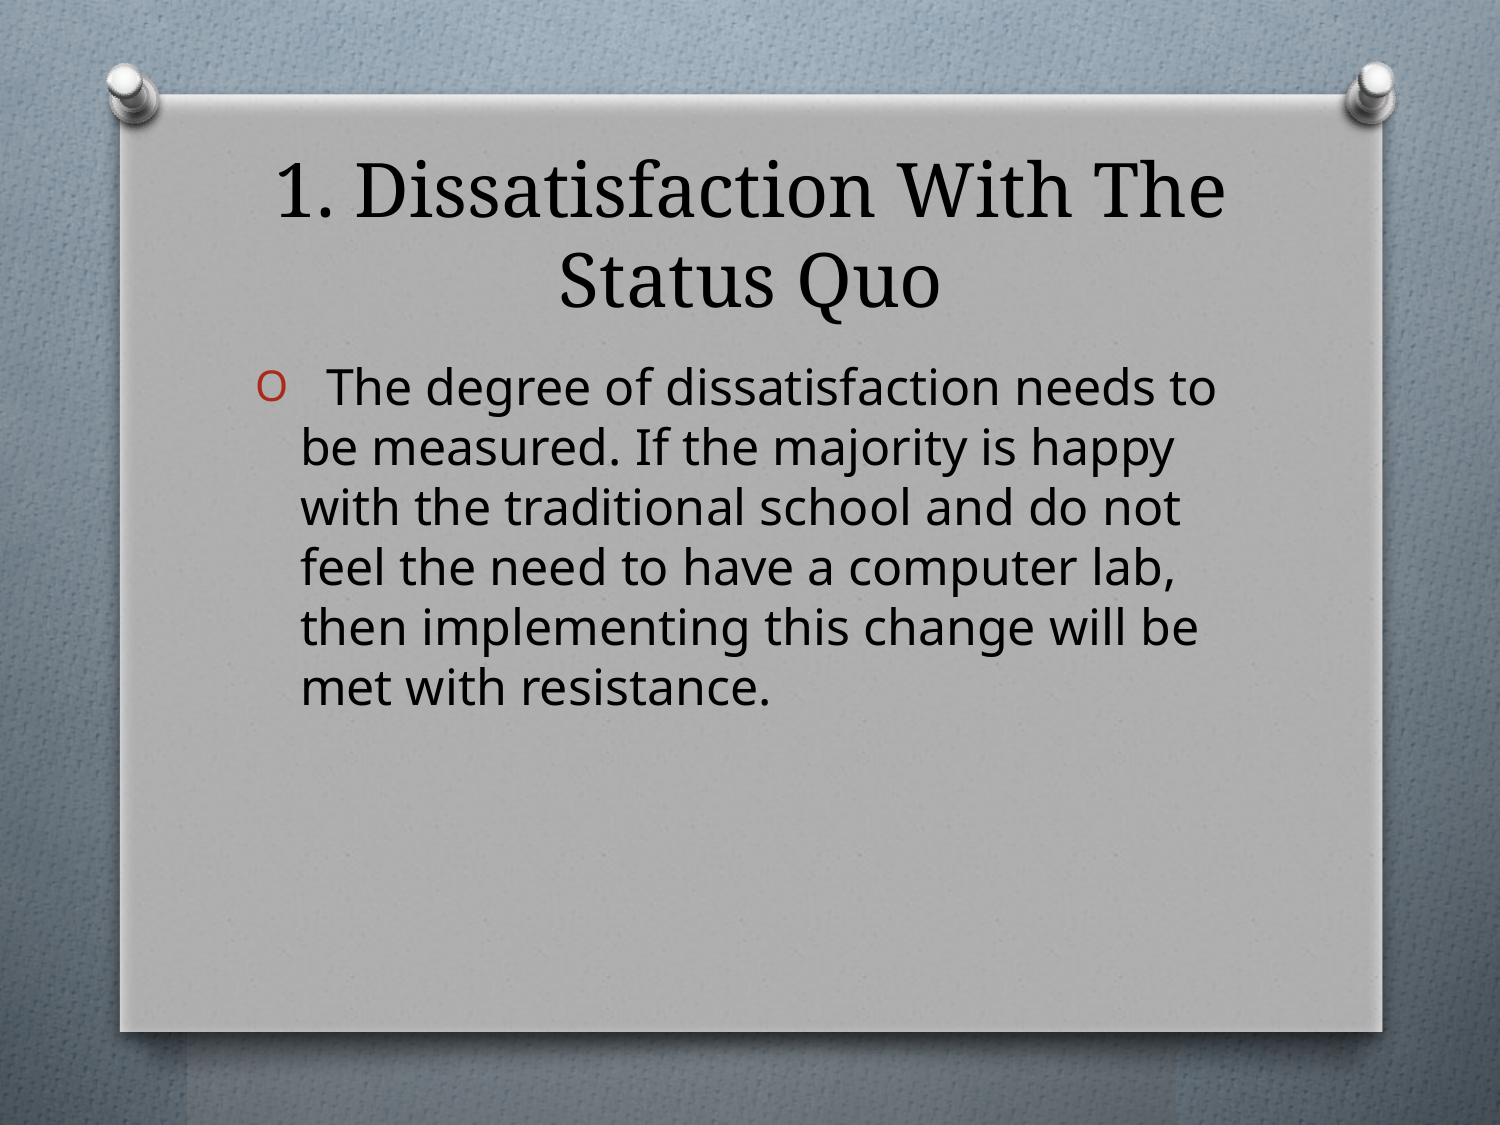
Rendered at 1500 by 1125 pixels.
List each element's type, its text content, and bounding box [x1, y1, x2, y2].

list The degree of dissatisfaction needs to be measured. If the majority is happy with the traditional school and do not feel the need to have a computer lab, then implementing this change will be met with resistance. [240, 347, 1257, 939]
title 1. Dissatisfaction With The Status Quo [179, 134, 1323, 332]
picture [75, 29, 198, 153]
picture [1317, 35, 1439, 156]
